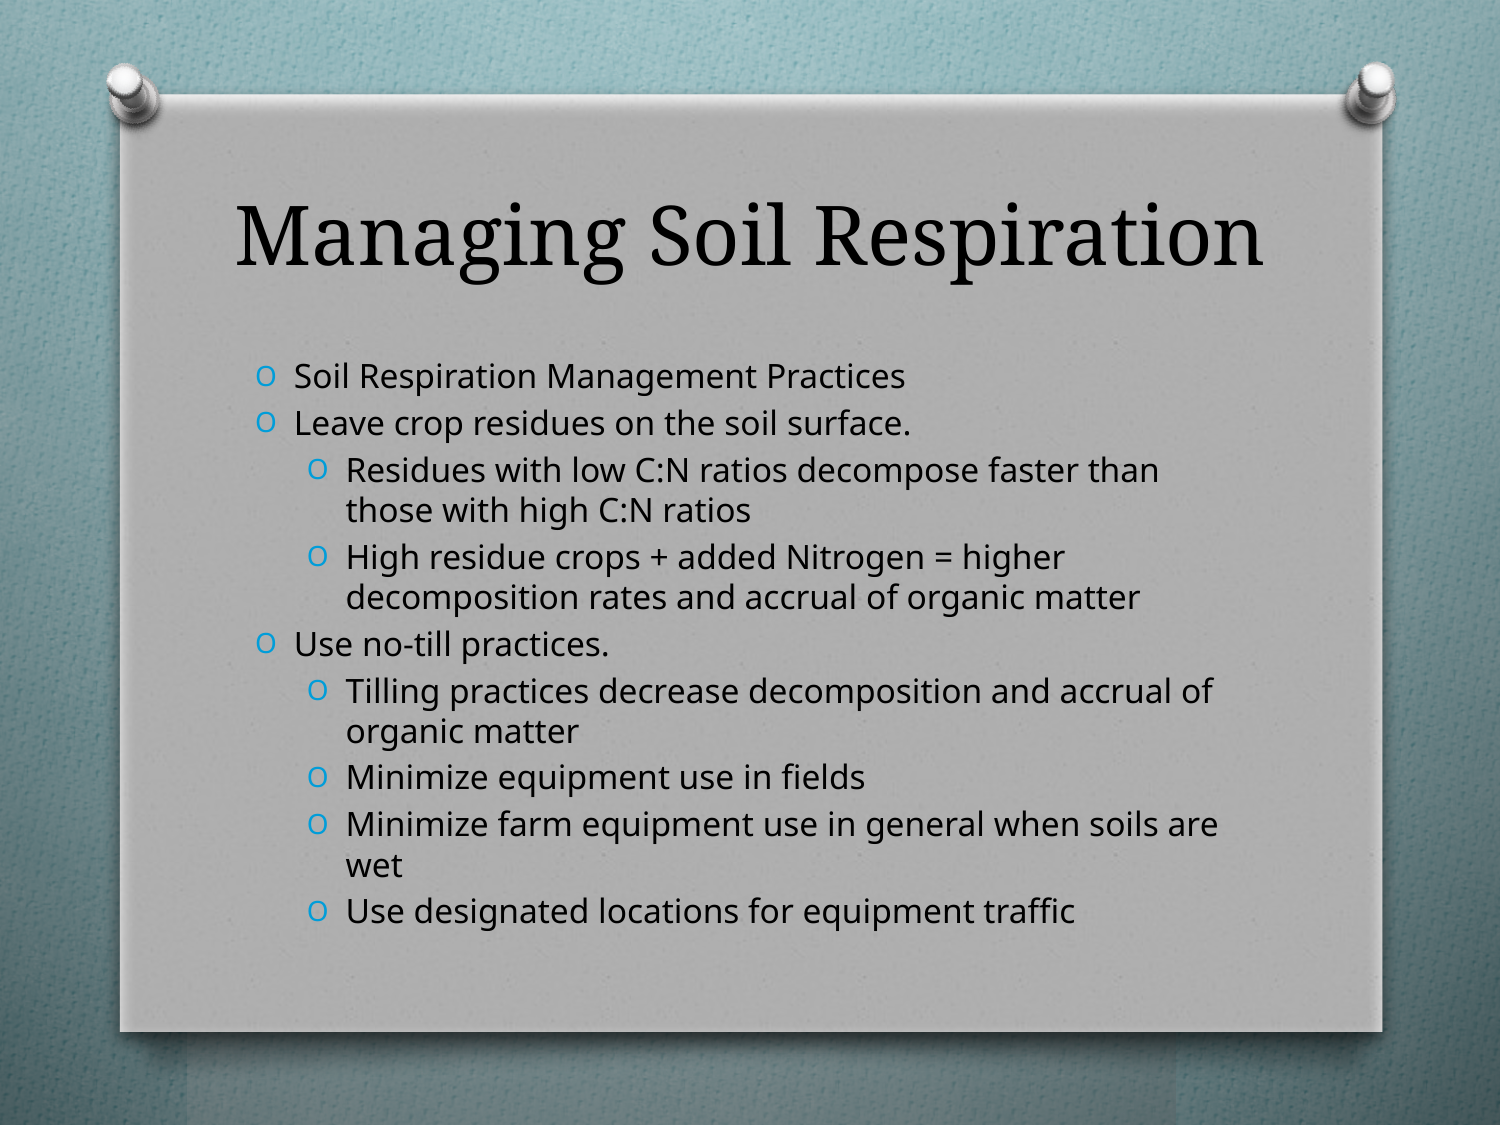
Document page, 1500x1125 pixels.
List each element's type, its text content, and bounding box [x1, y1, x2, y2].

picture [1317, 35, 1439, 156]
picture [75, 29, 198, 153]
list Soil Respiration Management Practices Leave crop residues on the soil surface. Residues with low C:N ratios decompose faster than those with high C:N ratios High residue crops + added Nitrogen = higher decomposition rates and accrual of organic matter Use no-till practices. Tilling practices decrease decomposition and accrual of organic matter Minimize equipment use in fields Minimize farm equipment use in general when soils are wet Use designated locations for equipment traffic [240, 347, 1257, 939]
title Managing Soil Respiration [179, 134, 1323, 332]
